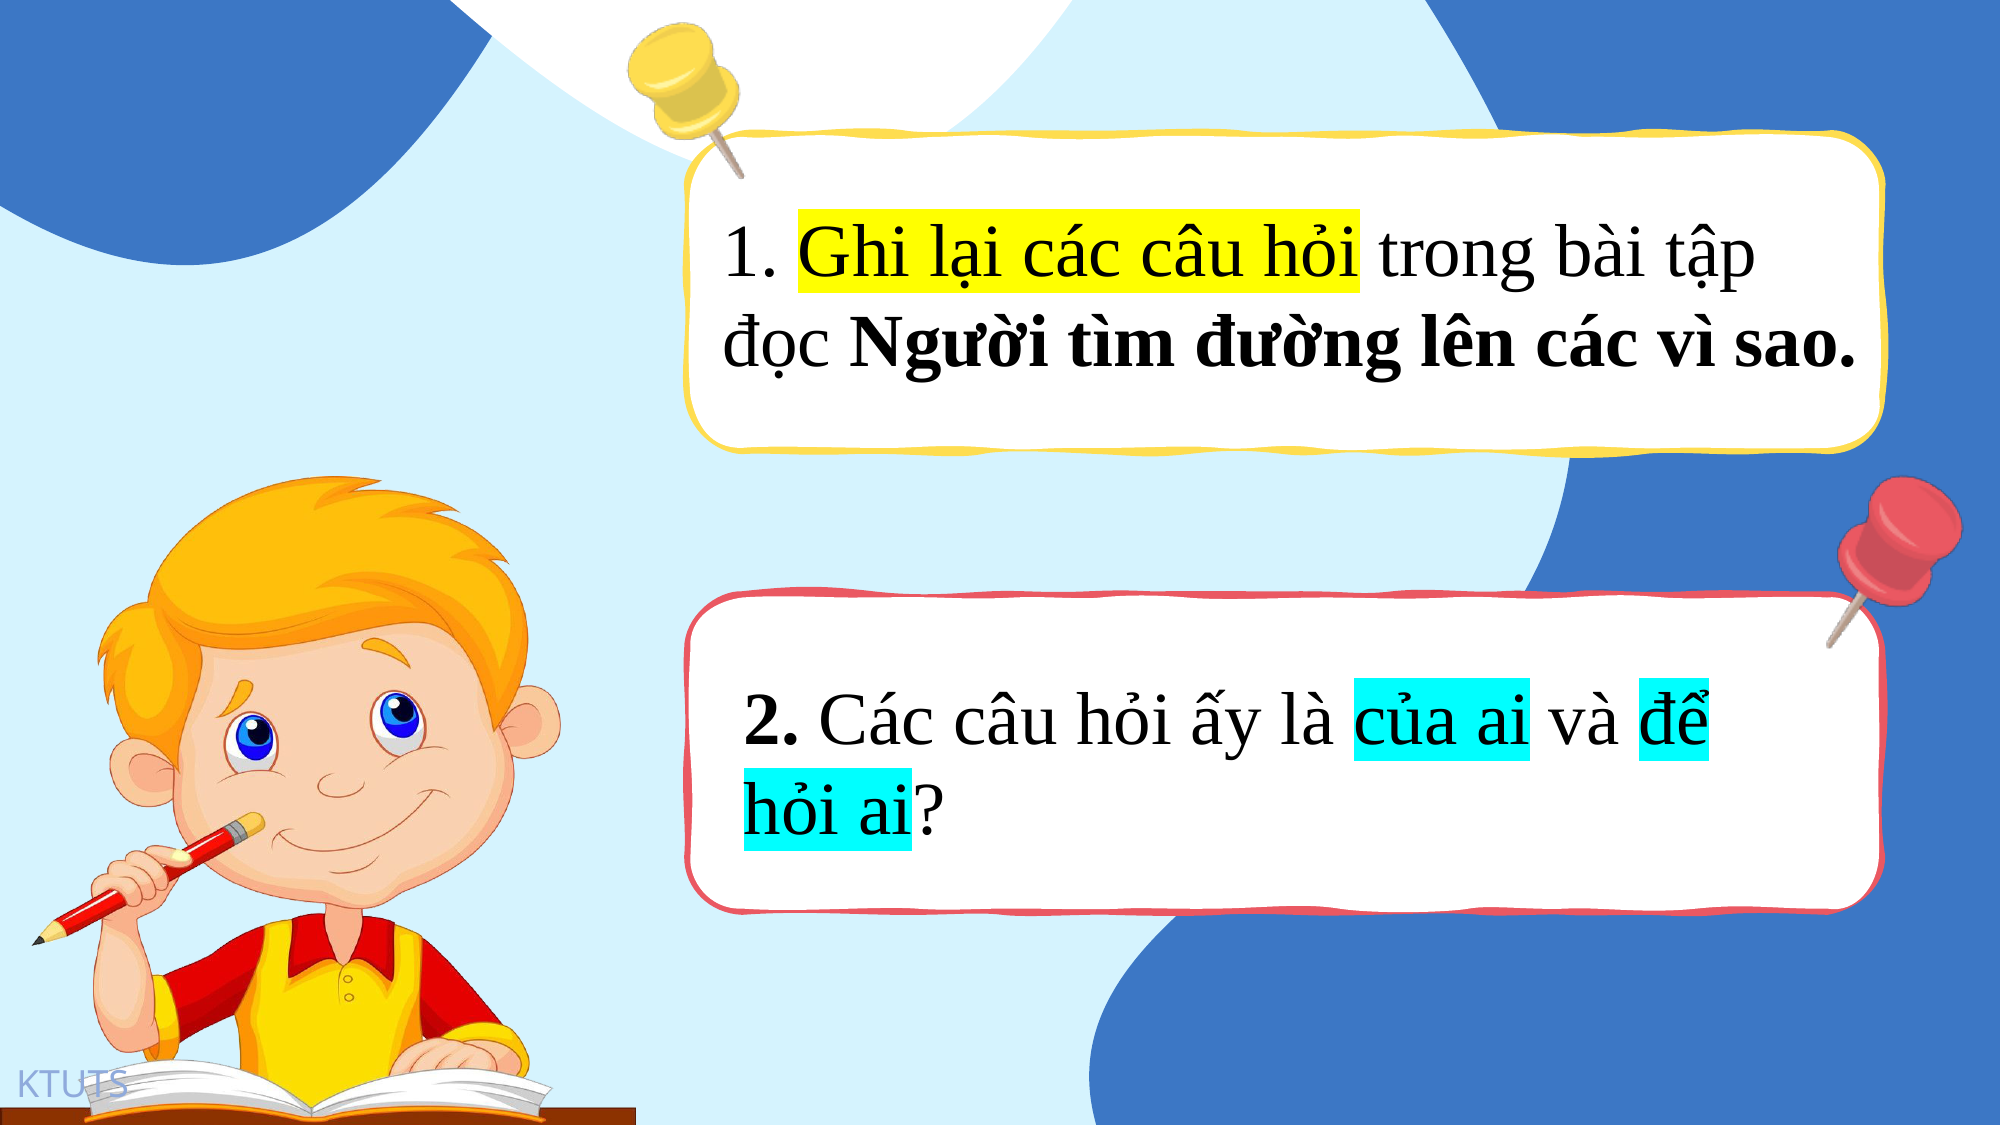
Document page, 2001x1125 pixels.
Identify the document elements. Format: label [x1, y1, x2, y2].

picture [1744, 400, 2001, 735]
text_box [1524, 453, 1787, 592]
text_box [787, 0, 1074, 132]
text_box [690, 597, 1879, 909]
text_box [0, 0, 493, 267]
text_box [1088, 577, 2000, 1125]
picture [0, 476, 636, 1125]
text_box [690, 136, 1897, 448]
text_box [448, 0, 603, 104]
picture [551, 0, 818, 266]
text_box [1423, 0, 2000, 468]
